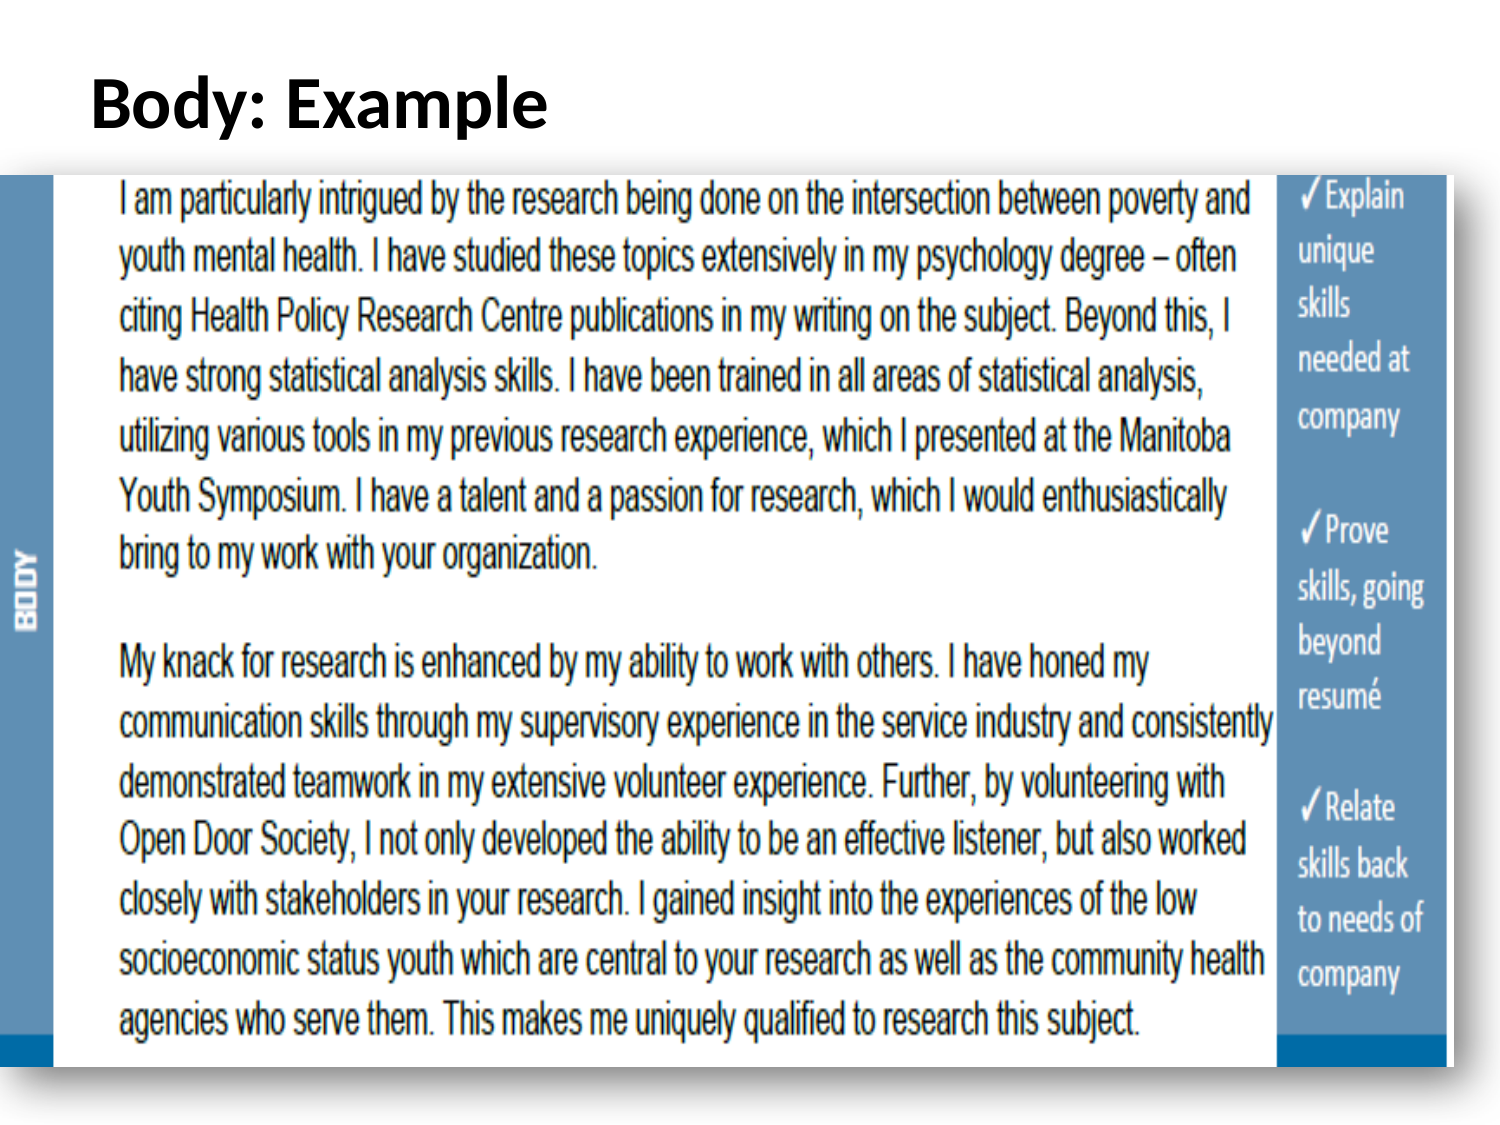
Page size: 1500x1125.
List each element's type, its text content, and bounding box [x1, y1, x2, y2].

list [0, 175, 1454, 1067]
title Body: Example [75, 45, 1425, 153]
